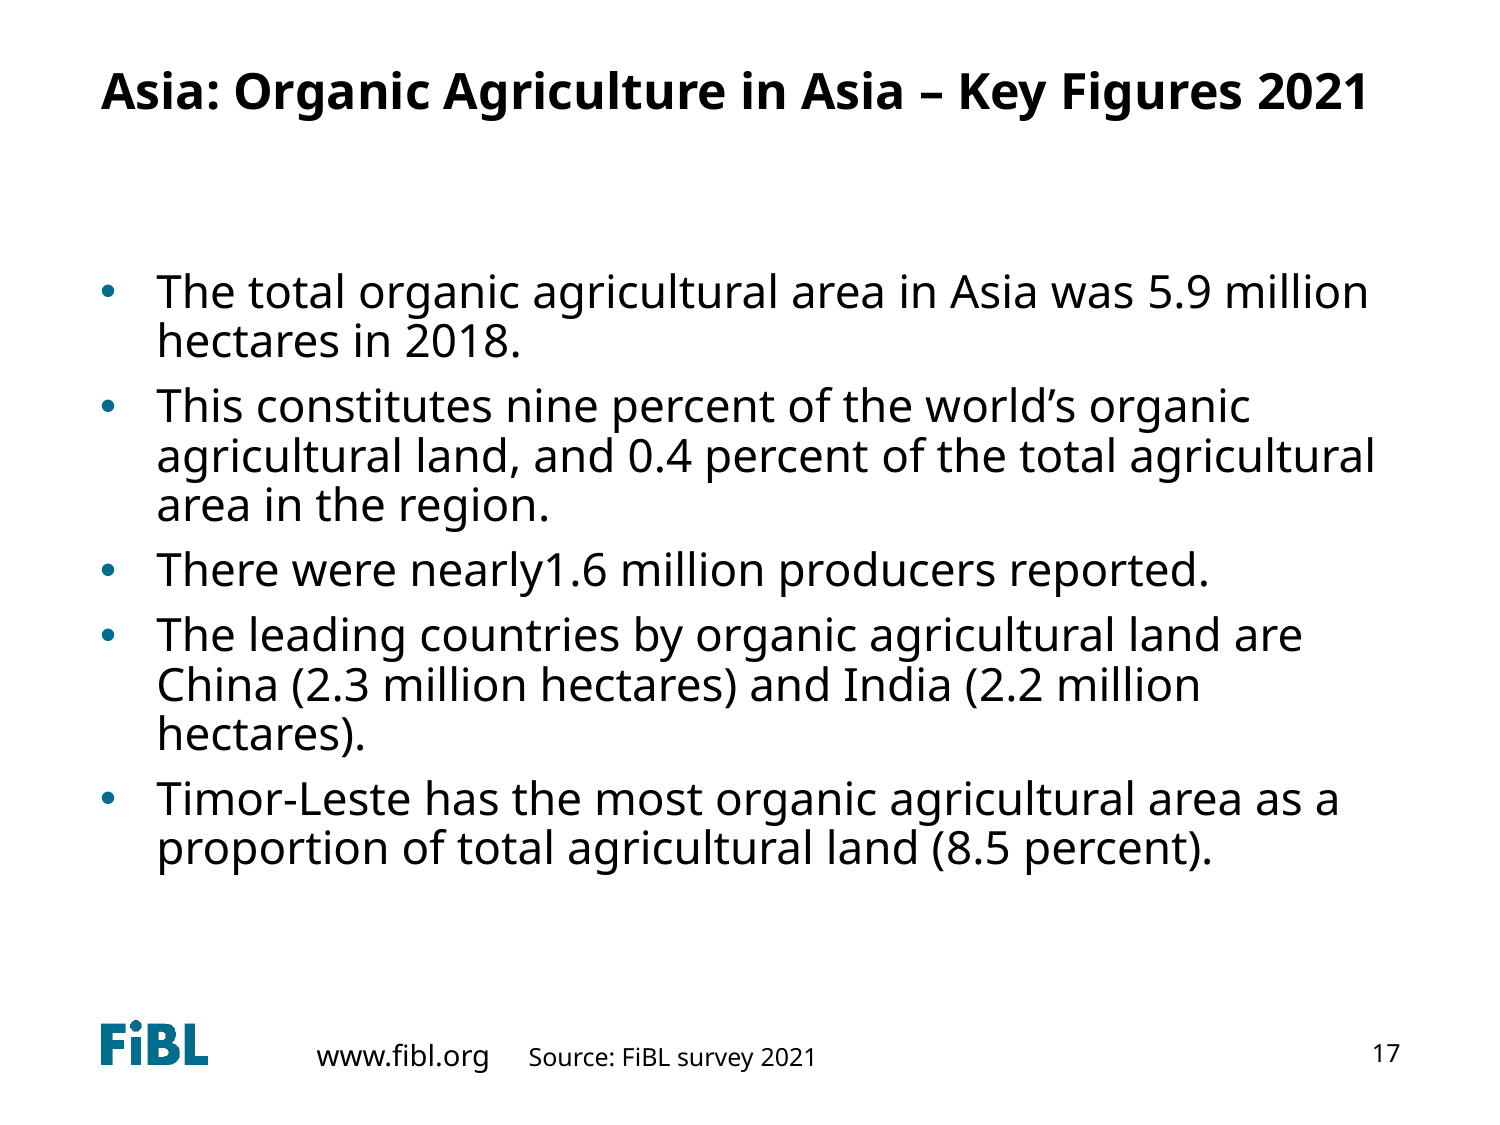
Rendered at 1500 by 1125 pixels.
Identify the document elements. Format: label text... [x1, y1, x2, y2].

slide_number 17 [1271, 1020, 1401, 1080]
picture [159, 1049, 168, 1056]
picture [159, 1032, 165, 1039]
list The total organic agricultural area in Asia was 5.9 million hectares in 2018. This constitutes nine percent of the world’s organic agricultural land, and 0.4 percent of the total agricultural area in the region. There were nearly1.6 million producers reported. The leading countries by organic agricultural land are China (2.3 million hectares) and India (2.2 million hectares). Timor-Leste has the most organic agricultural area as a proportion of total agricultural land (8.5 percent). [100, 268, 1400, 976]
picture [101, 1020, 208, 1065]
text_box Source: FiBL survey 2021 [513, 1034, 833, 1079]
title Asia: Organic Agriculture in Asia – Key Figures 2021 [101, 66, 1399, 170]
